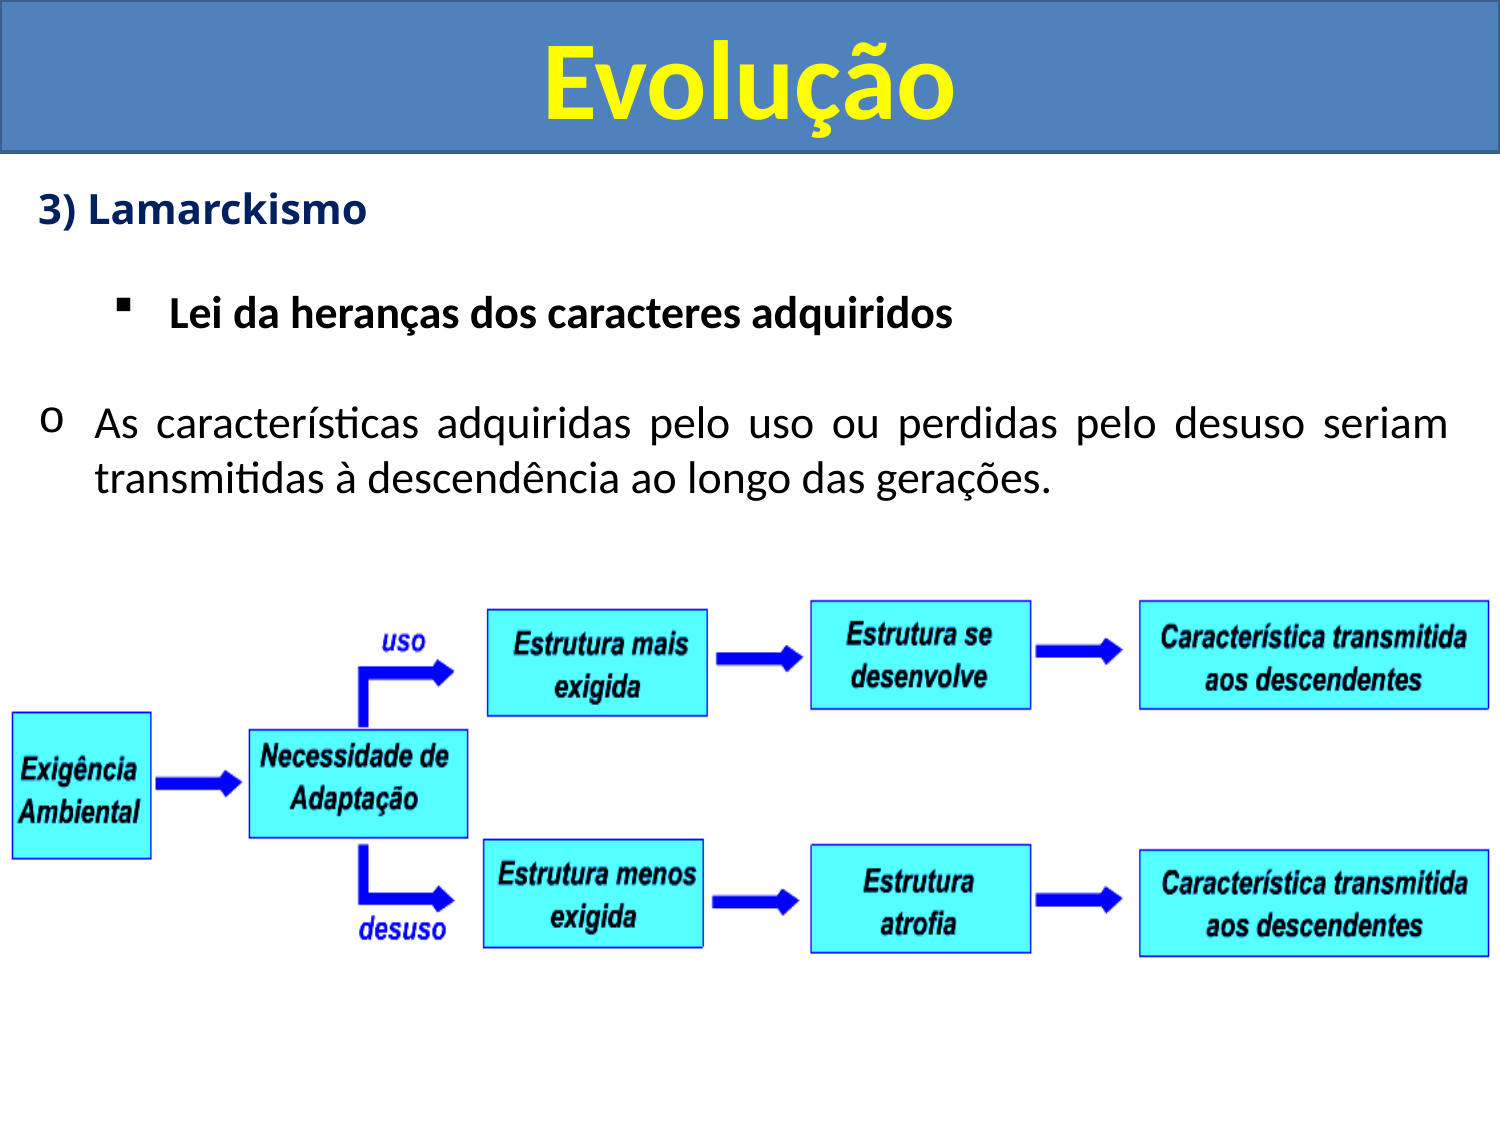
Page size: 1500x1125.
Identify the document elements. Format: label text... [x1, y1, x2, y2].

picture [0, 597, 1500, 962]
text_box 3) Lamarckismo Lei da heranças dos caracteres adquiridos As características adquiridas pelo uso ou perdidas pelo desuso seriam transmitidas à descendência ao longo das gerações. [23, 285, 1465, 595]
text_box Evolução [0, 0, 1500, 285]
